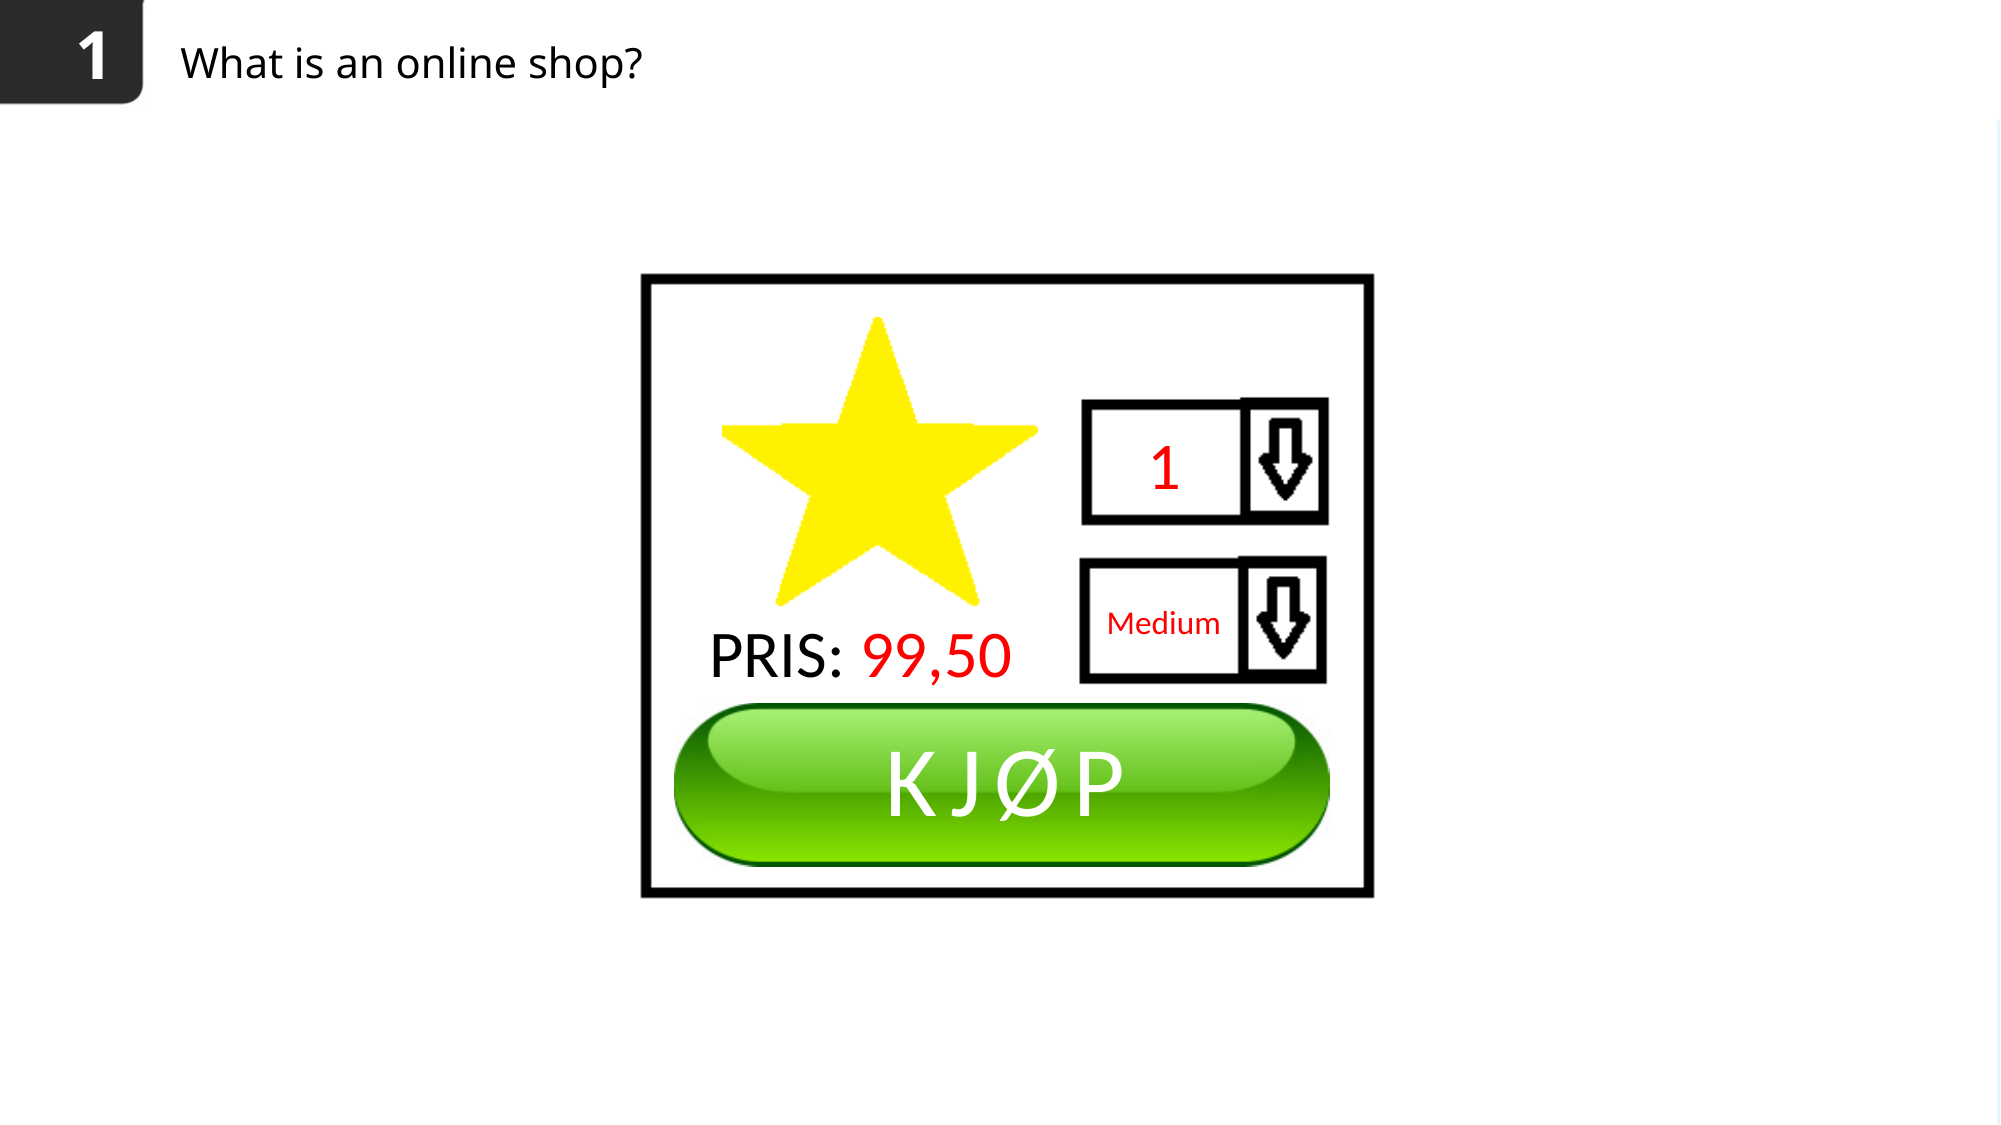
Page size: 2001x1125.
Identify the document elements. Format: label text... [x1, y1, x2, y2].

picture [0, 0, 2000, 1124]
title What is an online shop? [165, 34, 1864, 95]
